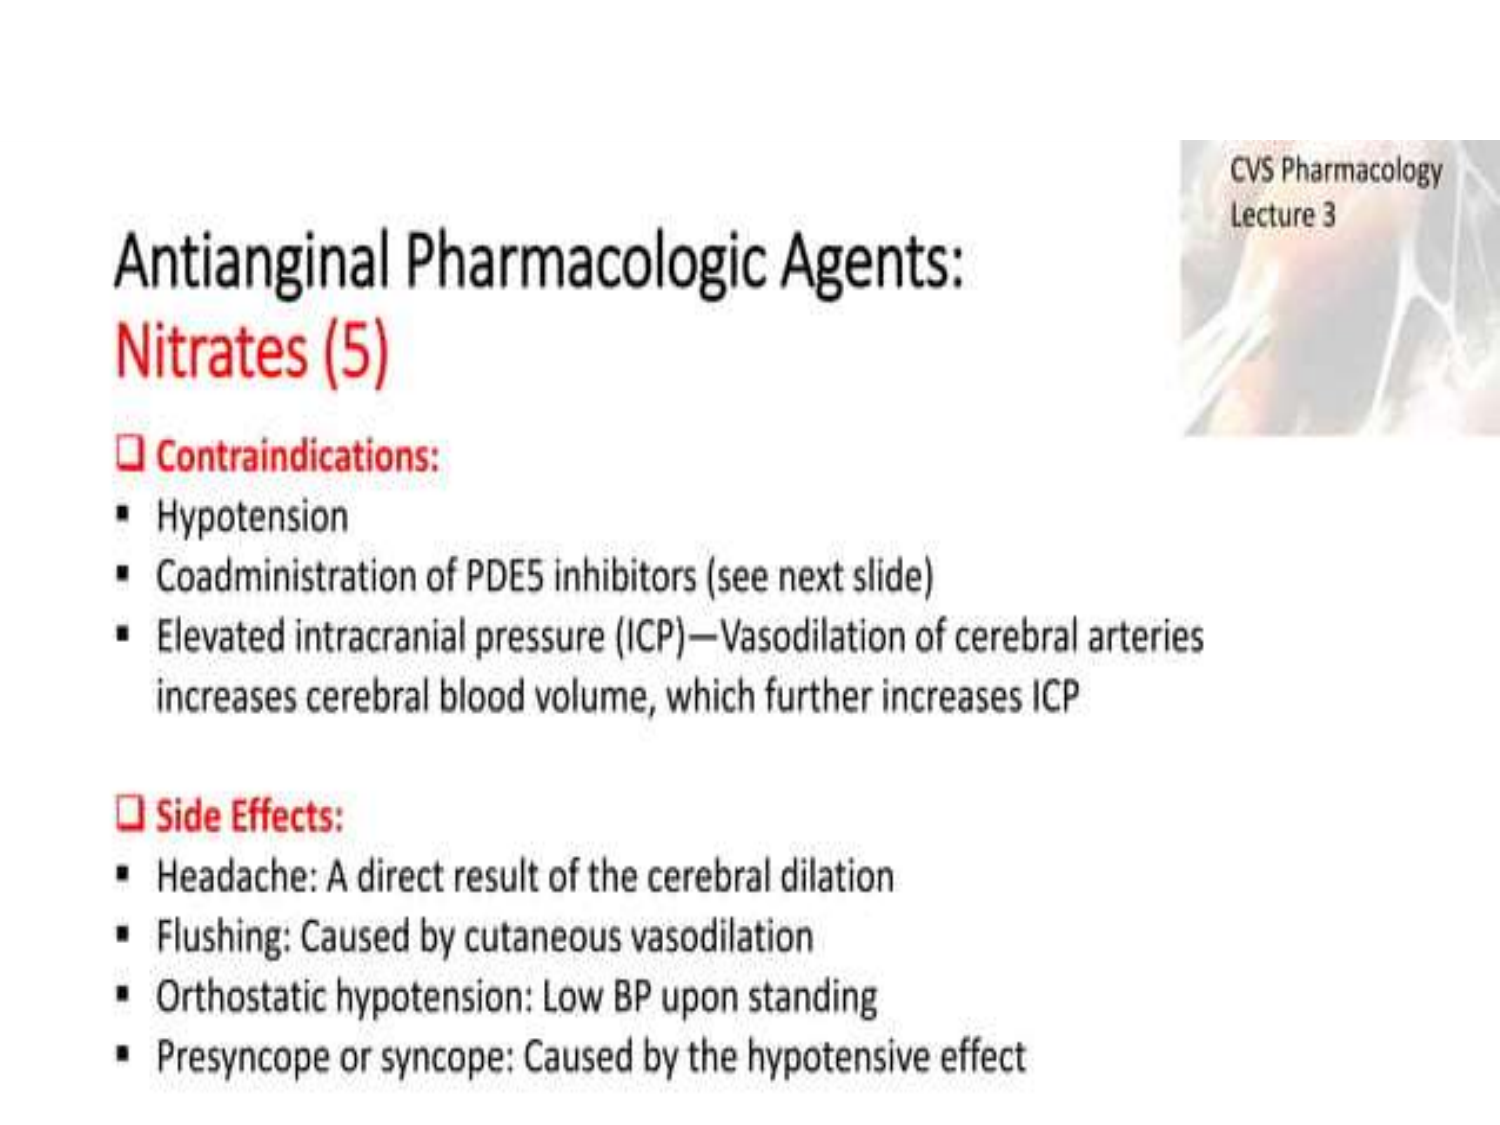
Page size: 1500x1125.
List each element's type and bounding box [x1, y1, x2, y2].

picture [0, 139, 1500, 1125]
